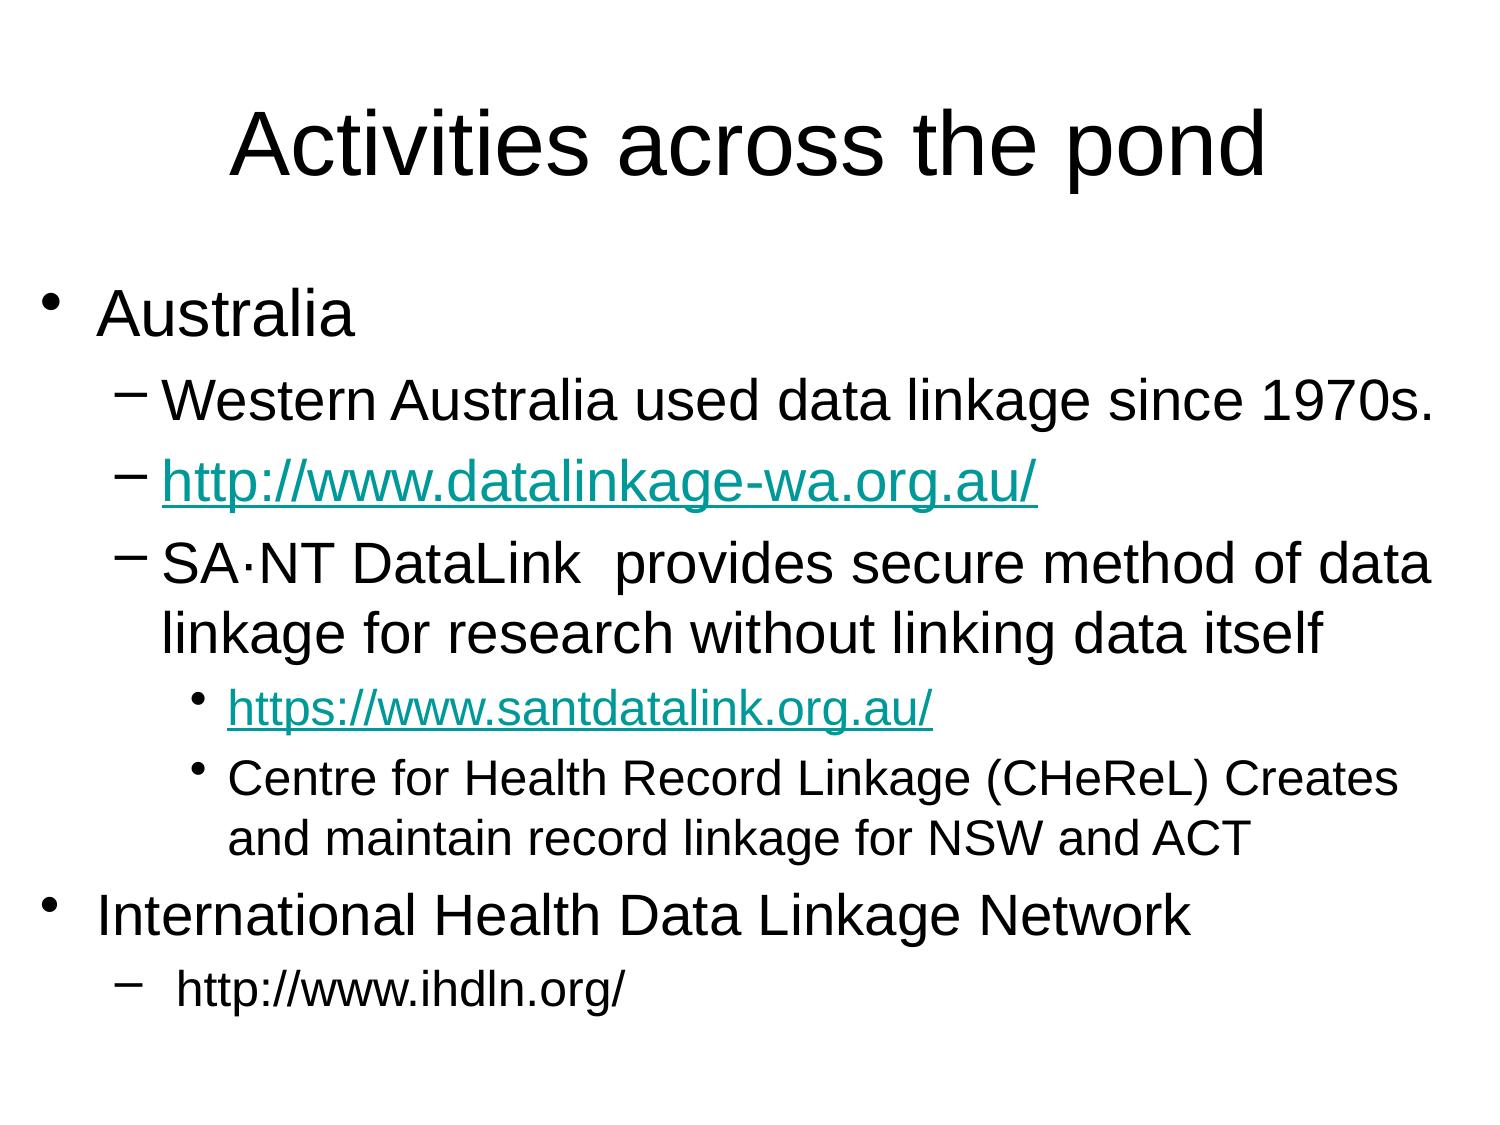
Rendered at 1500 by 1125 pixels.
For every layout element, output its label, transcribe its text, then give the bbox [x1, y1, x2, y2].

list Australia Western Australia used data linkage since 1970s. http://www.datalinkage-wa.org.au/ SA·NT DataLink provides secure method of data linkage for research without linking data itself https://www.santdatalink.org.au/ Centre for Health Record Linkage (CHeReL) Creates and maintain record linkage for NSW and ACT International Health Data Linkage Network http://www.ihdln.org/ [24, 262, 1475, 1088]
title Activities across the pond [75, 45, 1425, 233]
